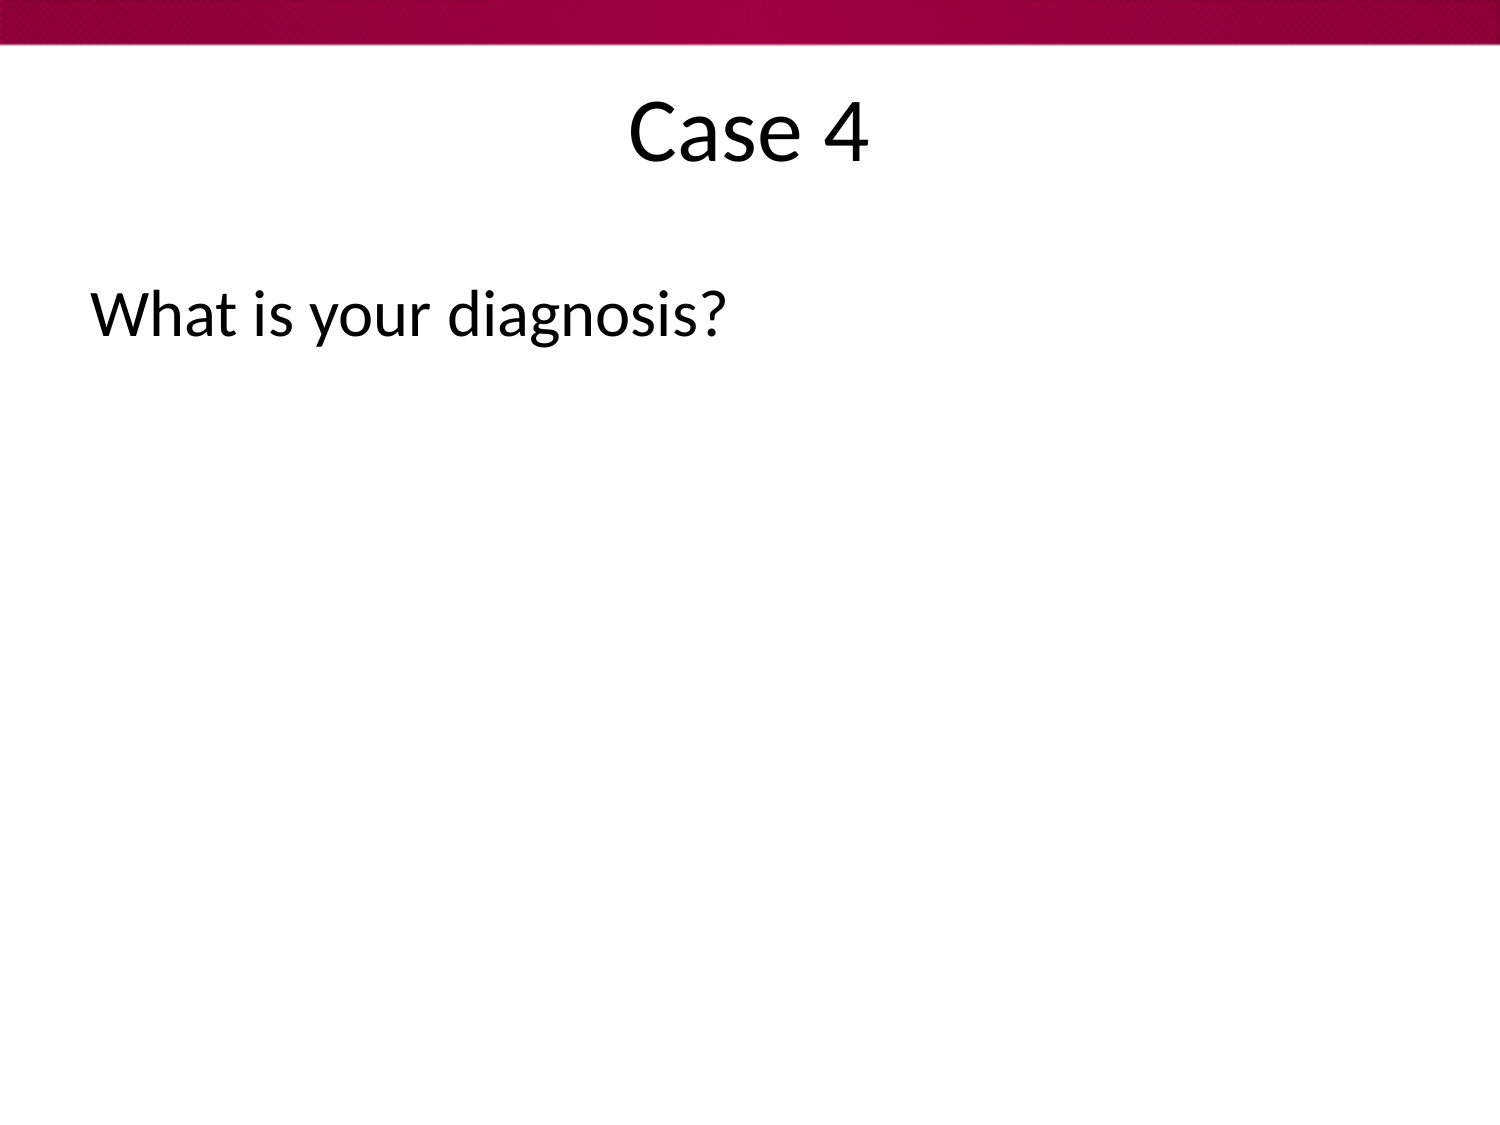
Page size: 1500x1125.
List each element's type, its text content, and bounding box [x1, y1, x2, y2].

title Case 4 [75, 62, 1425, 250]
list What is your diagnosis? [75, 262, 1425, 1005]
picture [0, 0, 1500, 1125]
